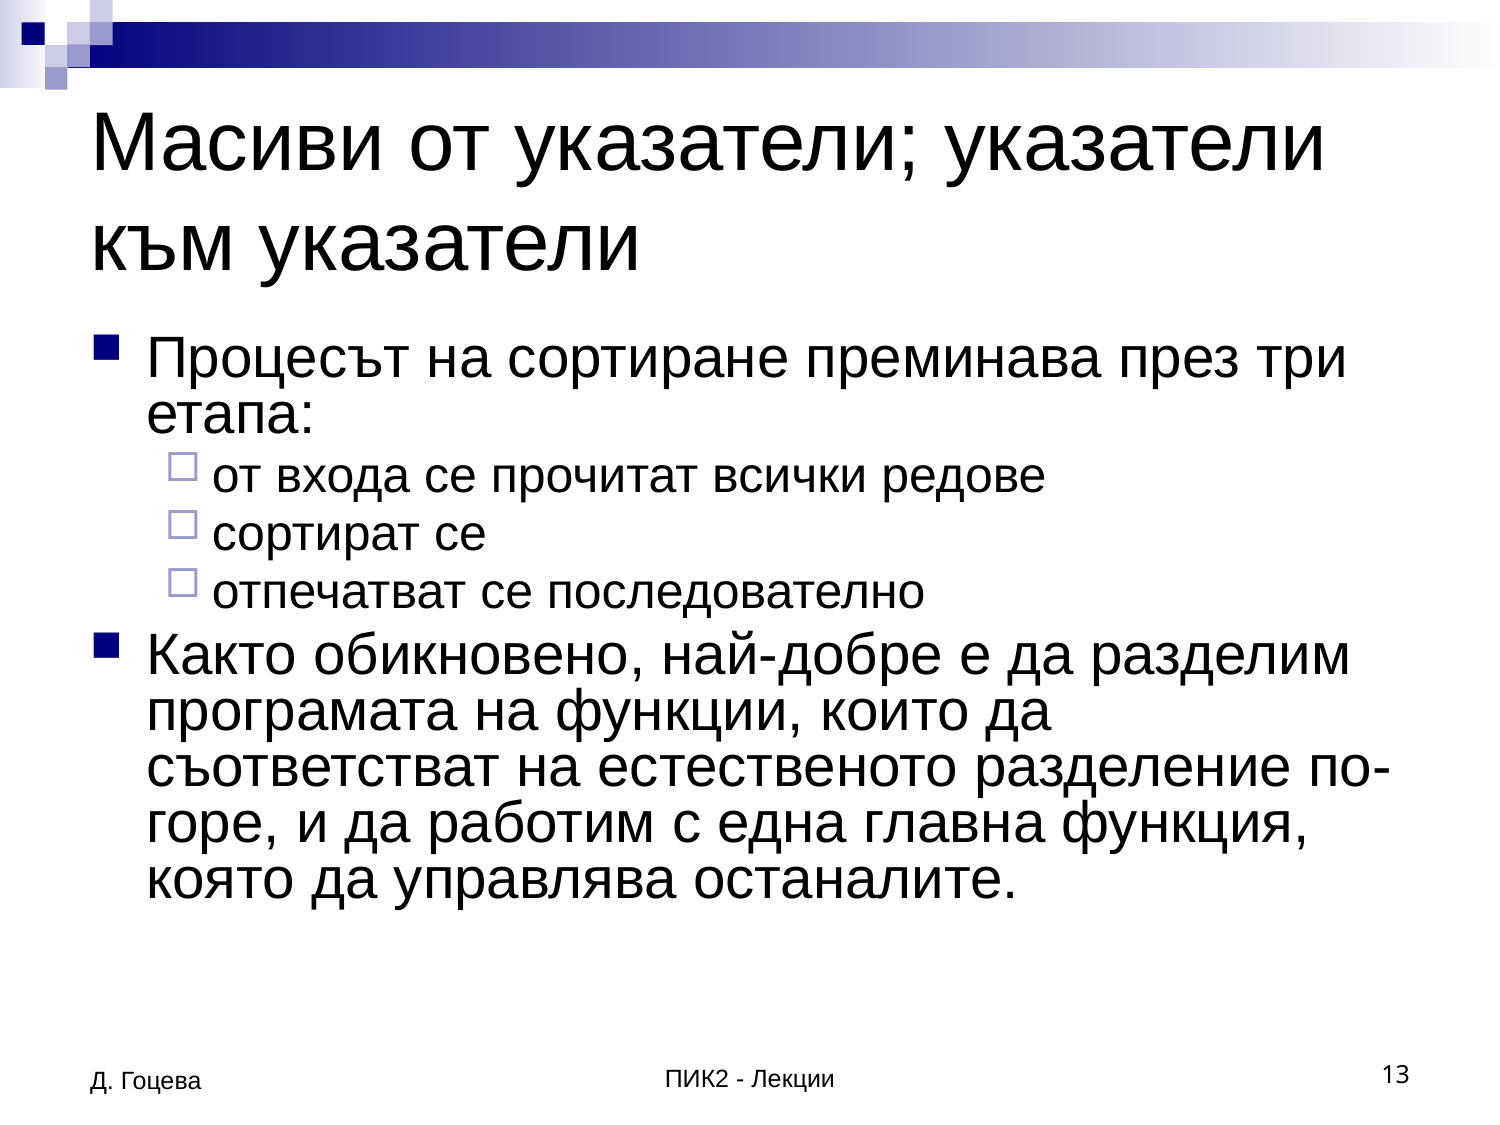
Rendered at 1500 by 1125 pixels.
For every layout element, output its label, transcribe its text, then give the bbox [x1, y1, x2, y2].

list Процесът на сортиране преминава през три етапа: от входа се прочитат всички редове сортират се отпечатват се последователно Както обикновено, най-добре е да разделим програмата на функции, които да съответстват на естественото разделение по-горе, и да работим с една главна функция, която да управлява останалите. [75, 324, 1425, 963]
title Масиви от указатели; указатели към указатели [75, 75, 1425, 300]
slide_number Д. Гоцева [75, 1024, 425, 1103]
slide_number 13 [1074, 1025, 1425, 1100]
footer ПИК2 - Лекции [512, 1025, 988, 1100]
